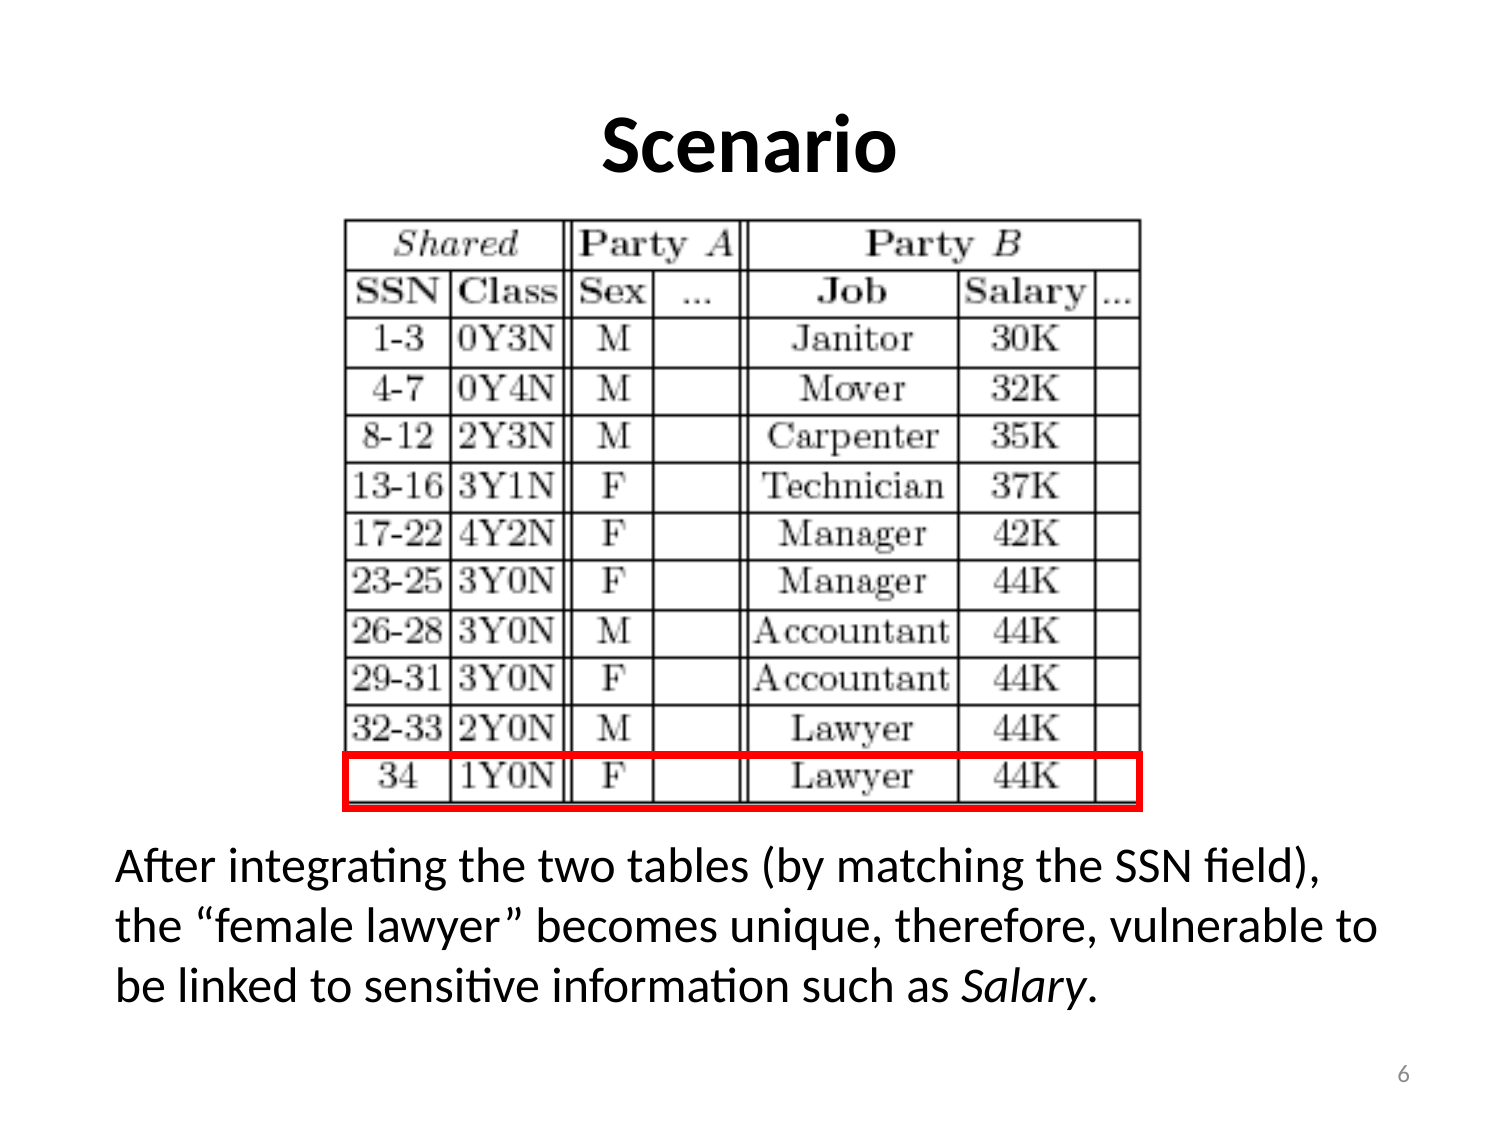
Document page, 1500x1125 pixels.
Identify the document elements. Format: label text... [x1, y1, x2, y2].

slide_number 6 [1074, 1043, 1425, 1103]
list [337, 212, 1151, 810]
title Scenario [75, 45, 1425, 233]
text_box [74, 249, 1425, 1043]
text_box After integrating the two tables (by matching the SSN field), the “female lawyer” becomes unique, therefore, vulnerable to be linked to sensitive information such as Salary. [99, 824, 1400, 1020]
